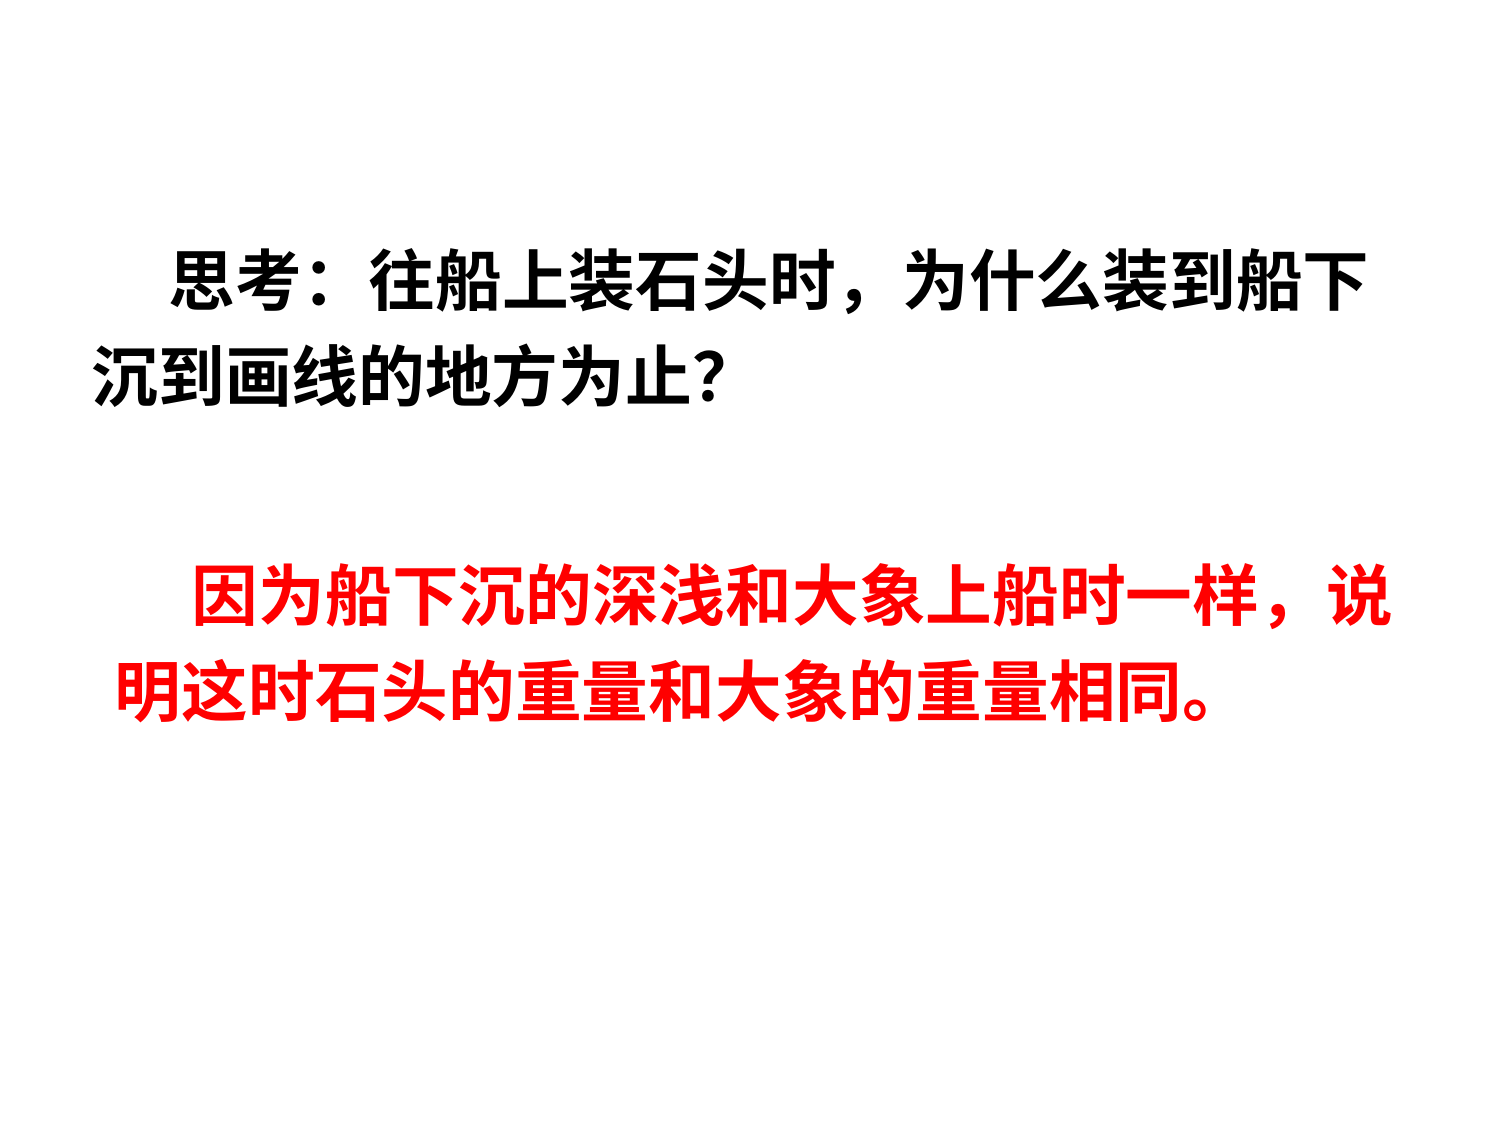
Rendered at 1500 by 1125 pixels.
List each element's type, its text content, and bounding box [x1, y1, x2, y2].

text_box 思考：往船上装石头时，为什么装到船下沉到画线的地方为止？ [76, 215, 1414, 423]
text_box 因为船下沉的深浅和大象上船时一样，说明这时石头的重量和大象的重量相同。 [100, 530, 1451, 738]
